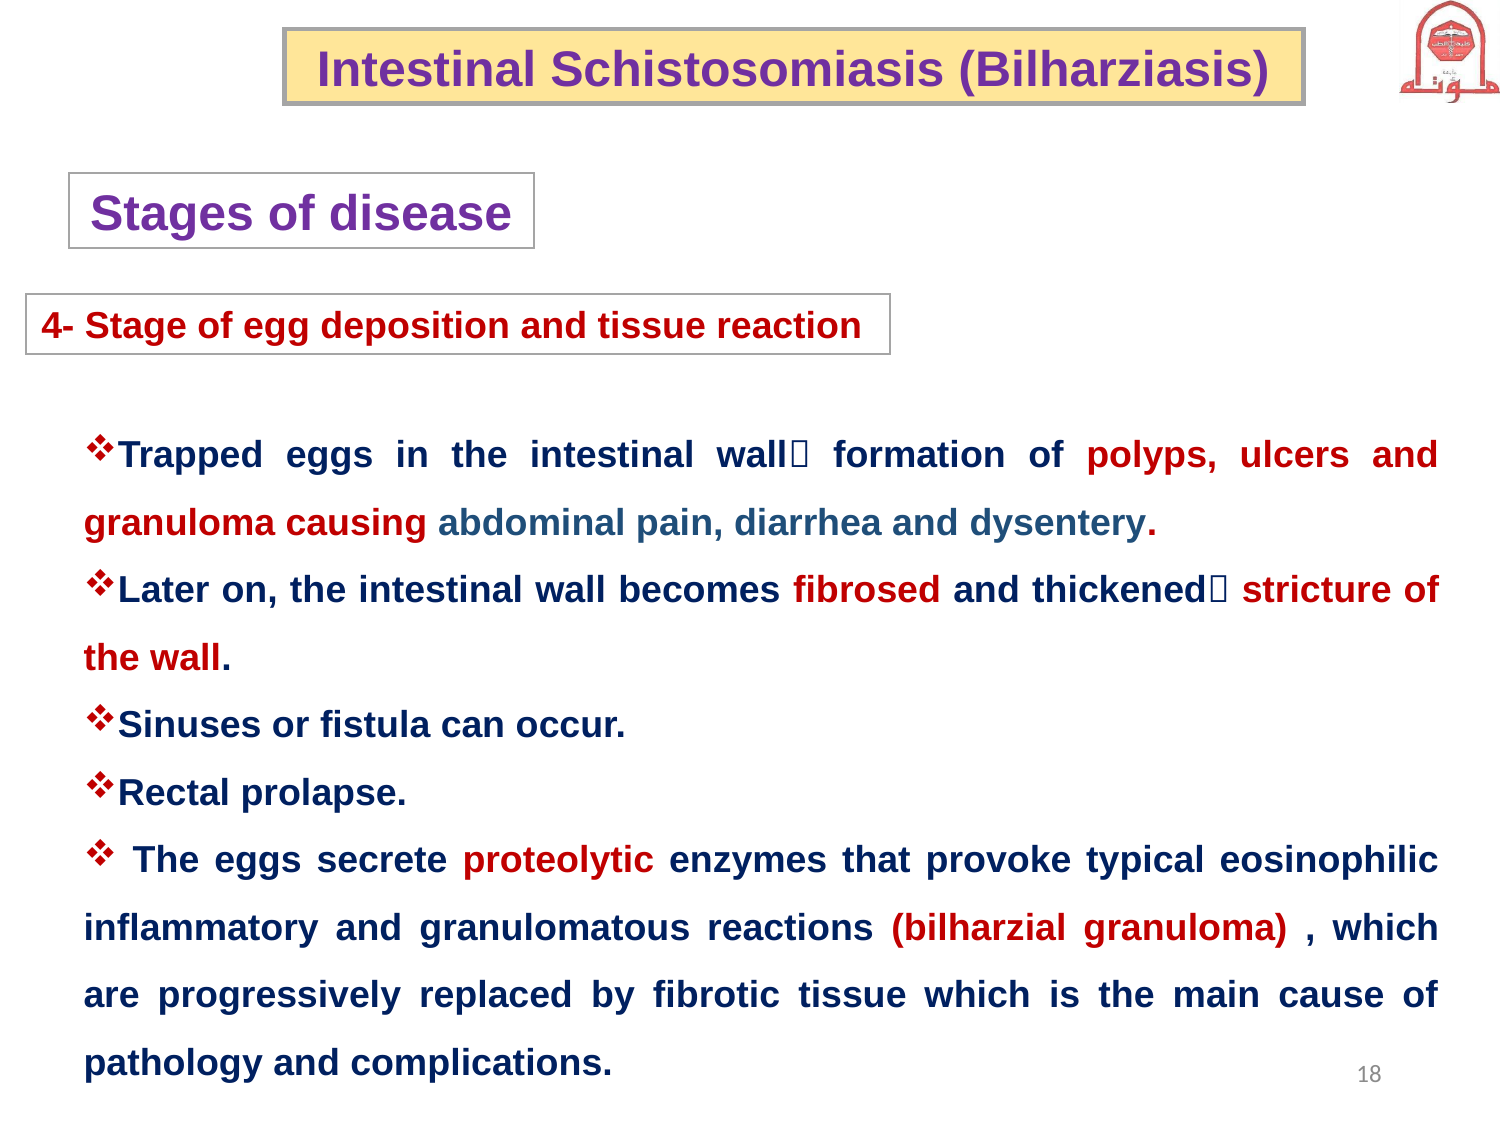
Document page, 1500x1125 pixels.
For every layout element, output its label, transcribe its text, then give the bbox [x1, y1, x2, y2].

text_box Intestinal Schistosomiasis (Bilharziasis) [284, 29, 1304, 104]
picture [1398, 0, 1500, 103]
text_box Trapped eggs in the intestinal wall formation of polyps, ulcers and granuloma causing abdominal pain, diarrhea and dysentery. Later on, the intestinal wall becomes fibrosed and thickened stricture of the wall. Sinuses or fistula can occur. Rectal prolapse. The eggs secrete proteolytic enzymes that provoke typical eosinophilic inflammatory and granulomatous reactions (bilharzial granuloma) , which are progressively replaced by fibrotic tissue which is the main cause of pathology and complications. [68, 400, 1454, 1090]
text_box 4- Stage of egg deposition and tissue reaction [25, 293, 891, 355]
slide_number 18 [1059, 1042, 1397, 1103]
text_box Stages of disease [68, 172, 535, 249]
